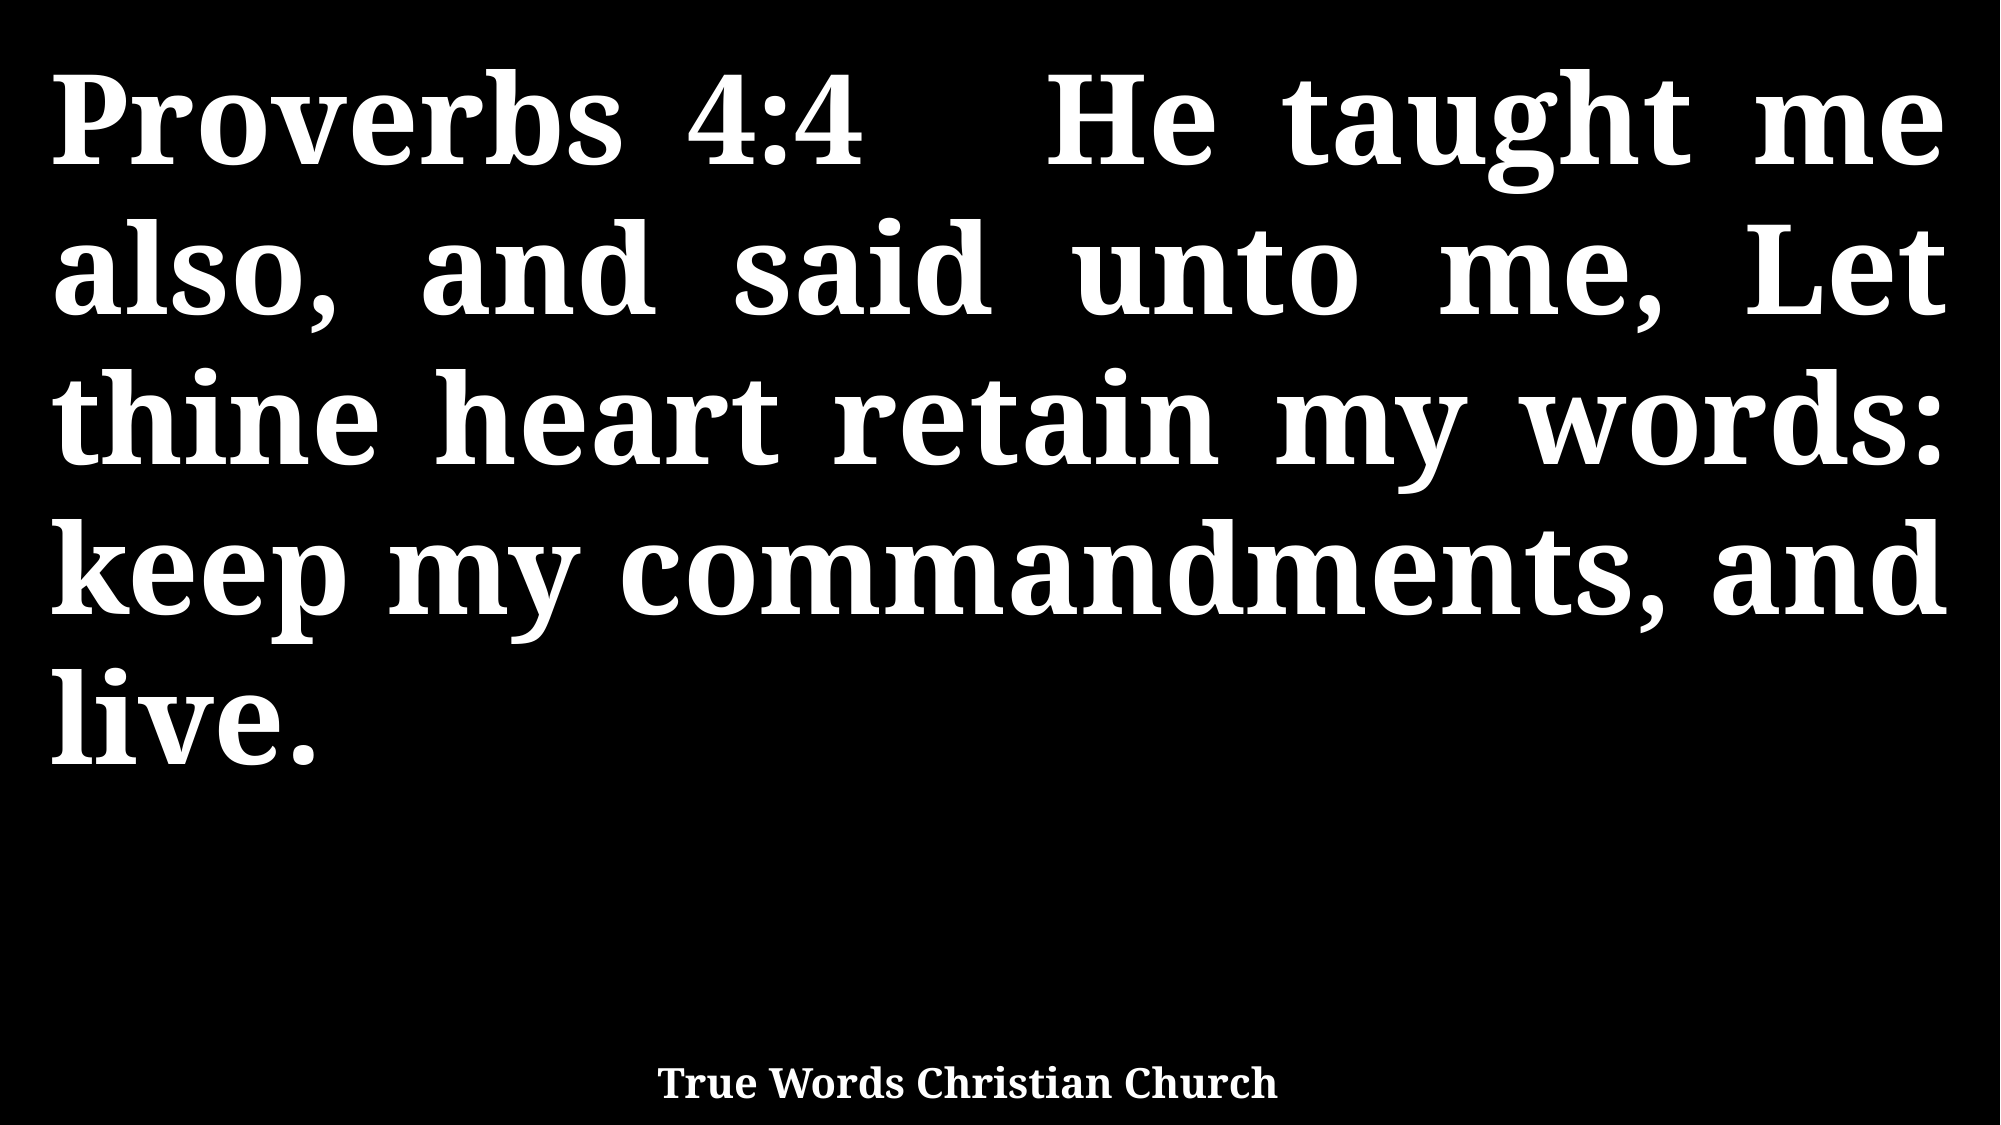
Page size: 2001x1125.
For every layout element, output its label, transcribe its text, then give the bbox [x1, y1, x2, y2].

text_box Proverbs 4:4 He taught me also, and said unto me, Let thine heart retain my words: keep my commandments, and live. [35, 32, 1965, 797]
text_box True Words Christian Church [642, 1049, 1294, 1114]
